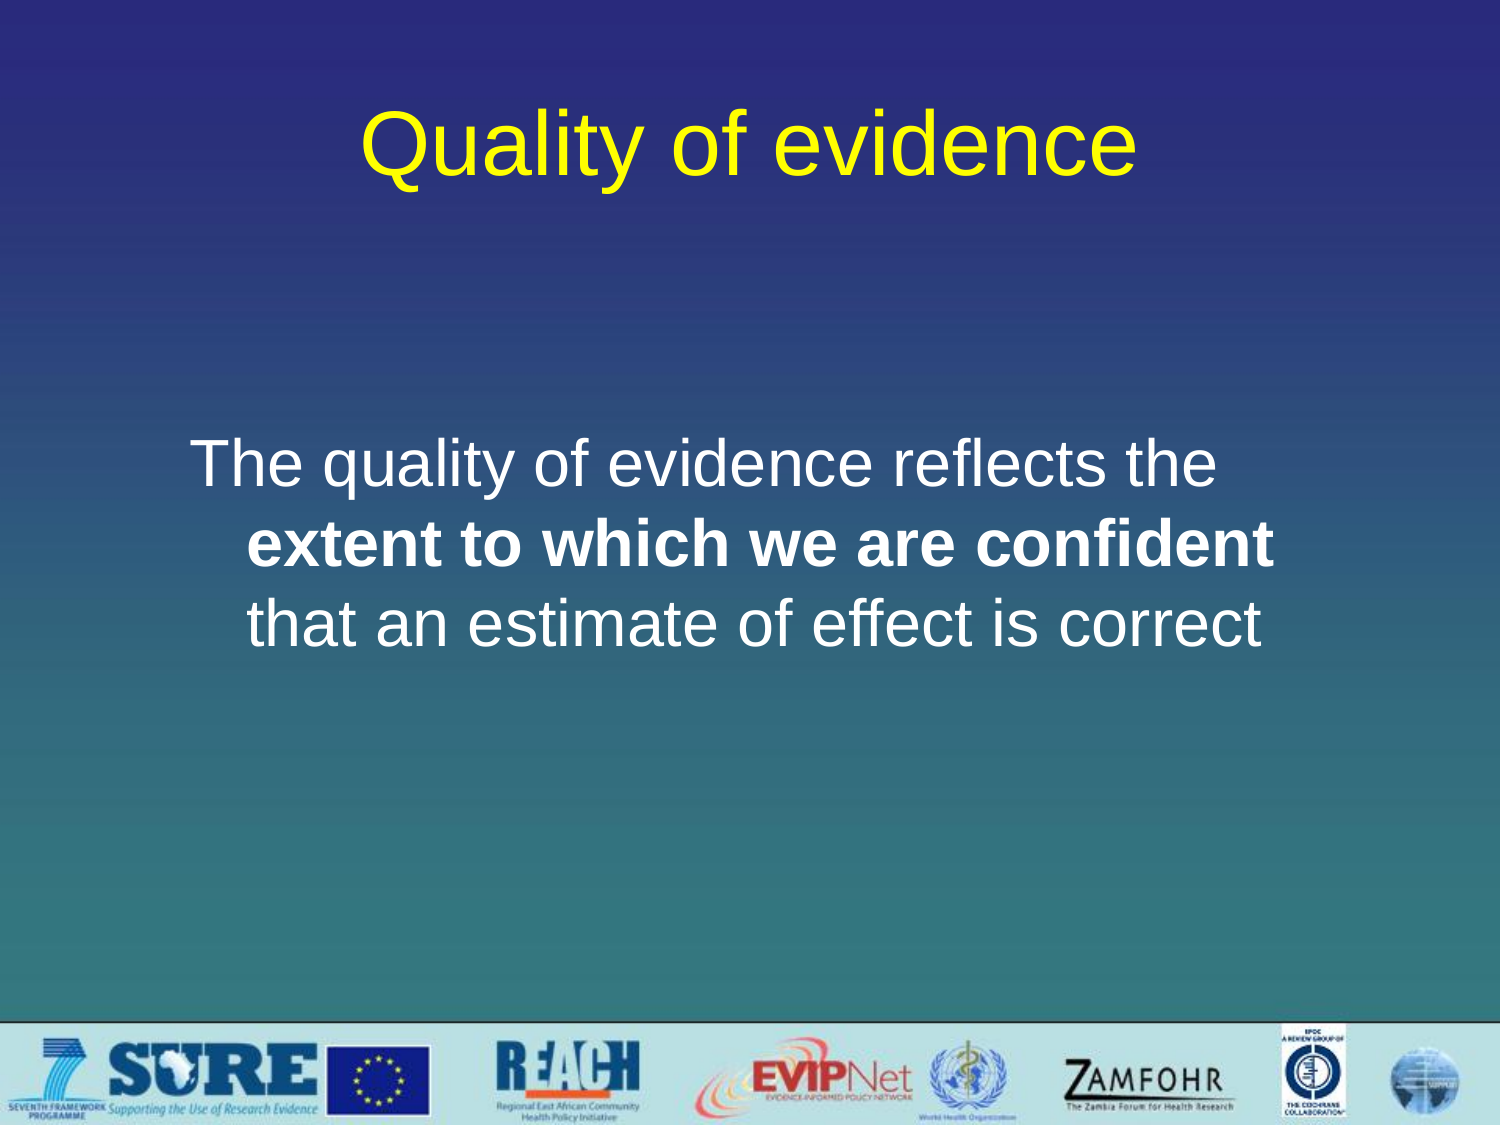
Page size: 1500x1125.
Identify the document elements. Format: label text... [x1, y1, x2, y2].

title Quality of evidence [74, 44, 1426, 233]
list The quality of evidence reflects the extent to which we are confident that an estimate of effect is correct [174, 412, 1413, 751]
picture [0, 0, 1500, 1125]
